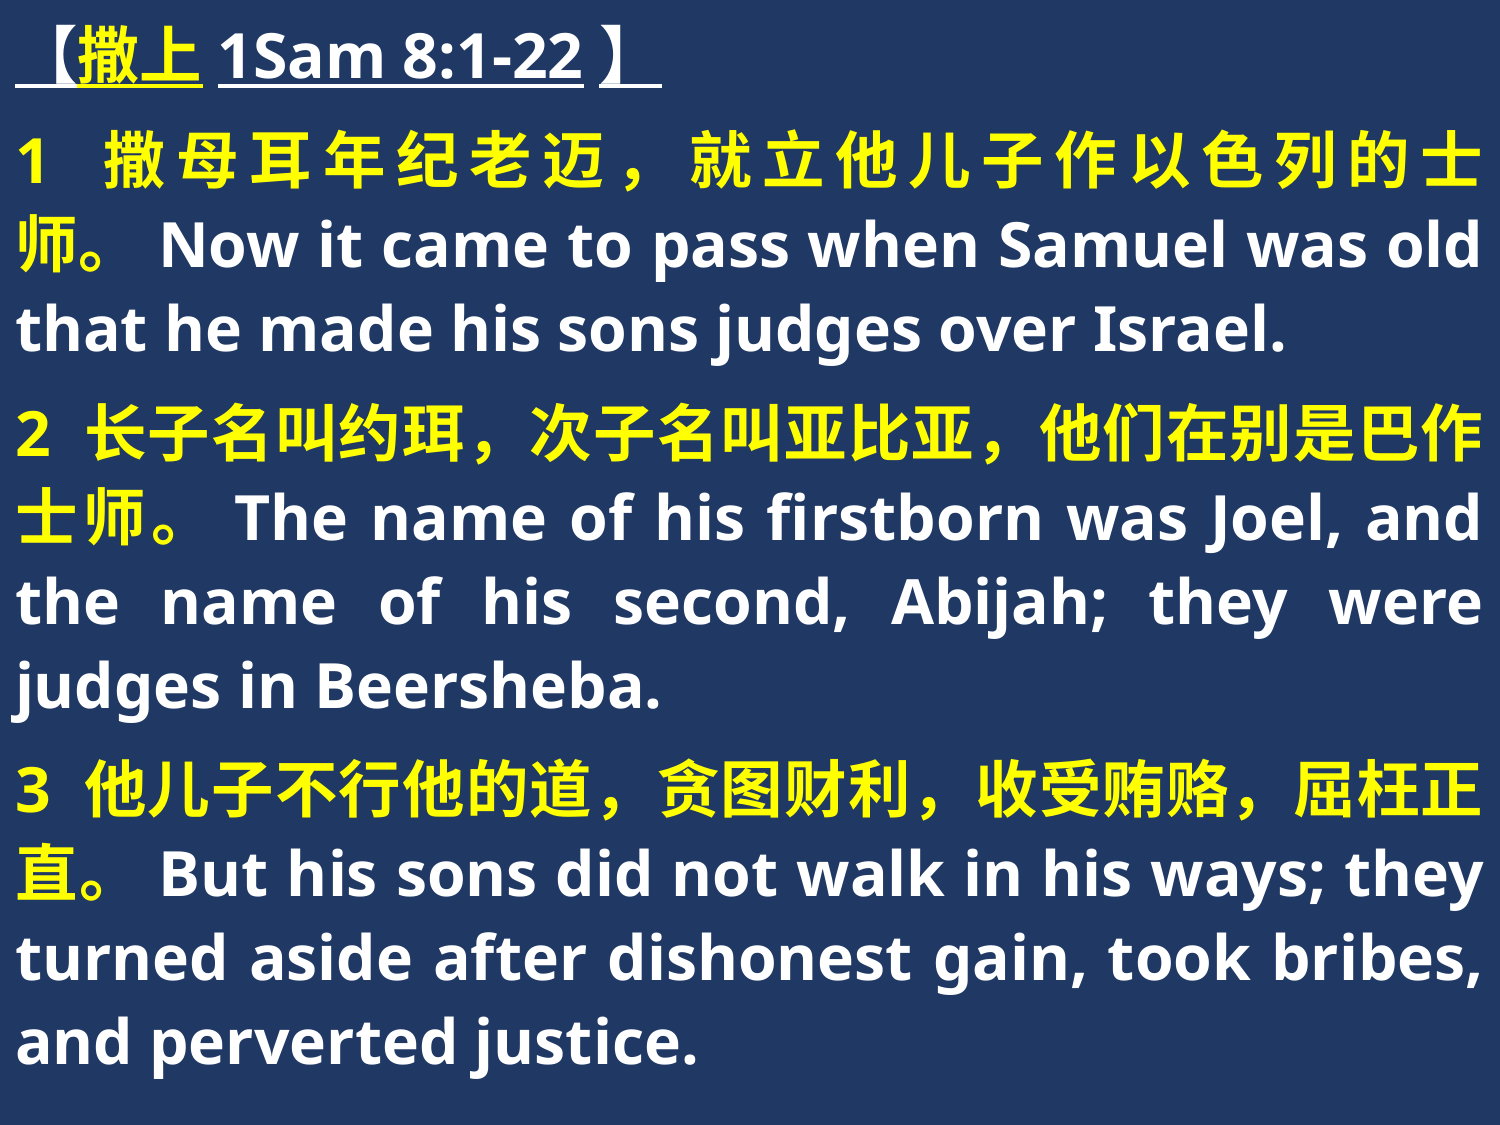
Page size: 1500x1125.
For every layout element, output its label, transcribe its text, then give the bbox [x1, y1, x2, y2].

list 【撒上1Sam 8:1-22】 1 撒母耳年纪老迈，就立他儿子作以色列的士师。Now it came to pass when Samuel was old that he made his sons judges over Israel. 2 长子名叫约珥，次子名叫亚比亚，他们在别是巴作士师。The name of his firstborn was Joel, and the name of his second, Abijah; they were judges in Beersheba. 3 他儿子不行他的道，贪图财利，收受贿赂，屈枉正直。But his sons did not walk in his ways; they turned aside after dishonest gain, took bribes, and perverted justice. [0, 0, 1500, 1125]
